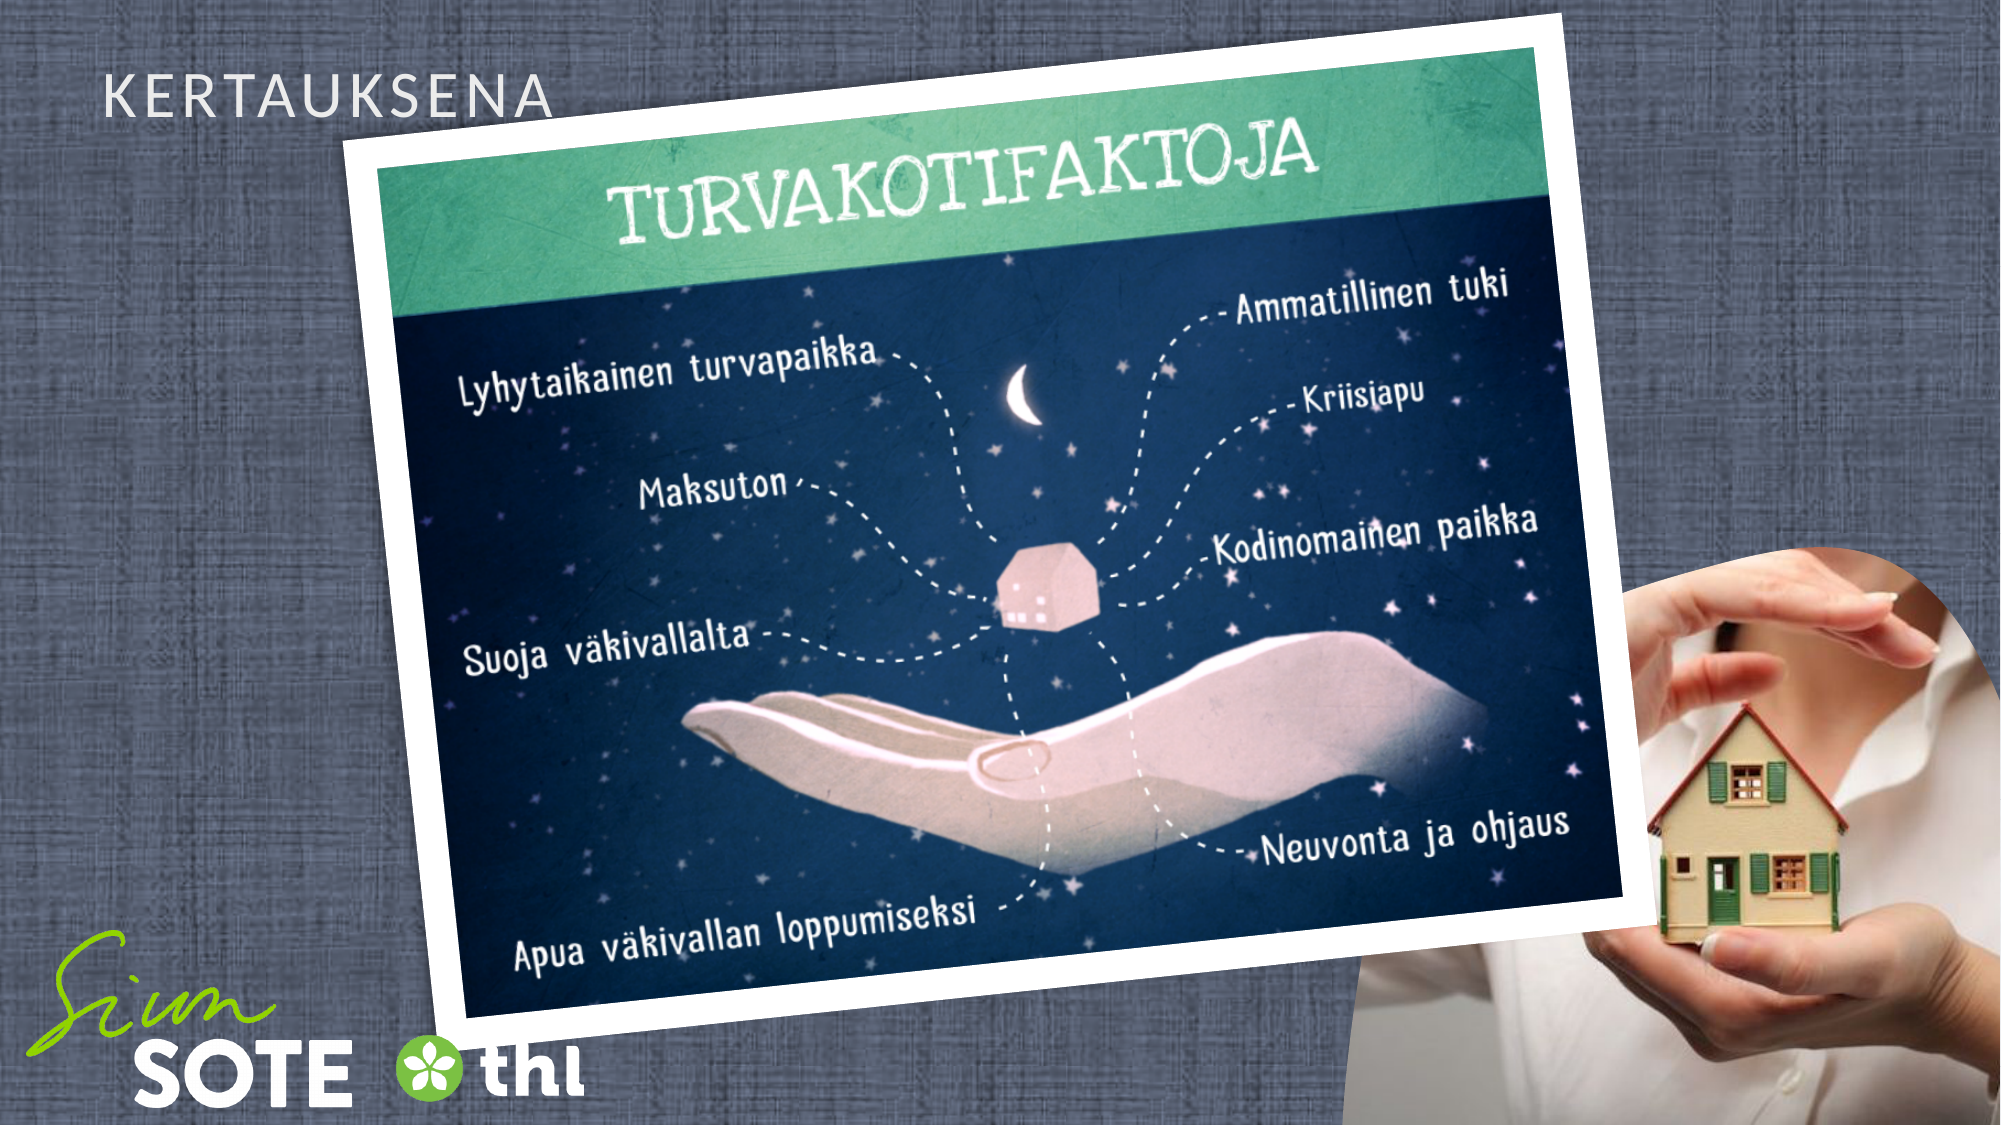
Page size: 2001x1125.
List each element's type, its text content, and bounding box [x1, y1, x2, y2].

picture [373, 961, 1003, 1125]
picture [25, 930, 352, 1108]
picture [382, 206, 418, 547]
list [418, 105, 1582, 961]
picture [1342, 517, 2000, 1125]
text_box KERTAUKSENA [87, 42, 1630, 206]
